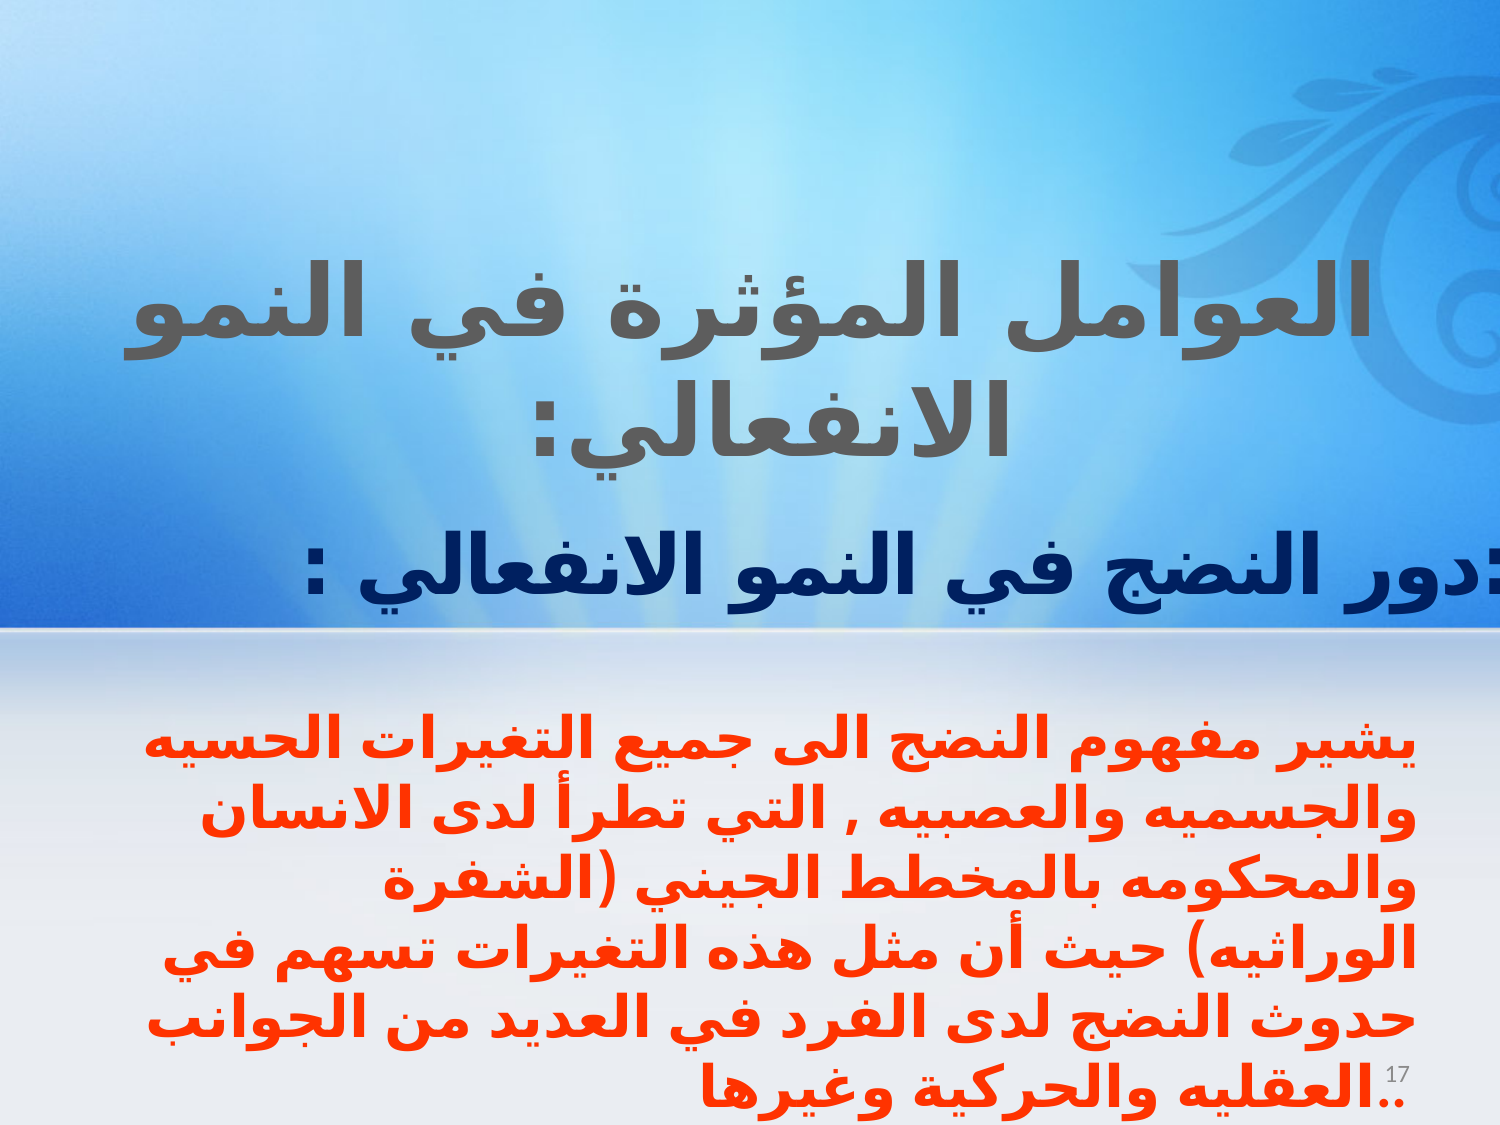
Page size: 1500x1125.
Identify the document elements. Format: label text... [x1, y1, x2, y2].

picture [0, 0, 1500, 1125]
text_box أولا:دور النضج في النمو الانفعالي : [284, 503, 1500, 619]
title العوامل المؤثرة في النمو الانفعالي: [41, 326, 1467, 506]
text_box يشير مفهوم النضج الى جميع التغيرات الحسيه والجسميه والعصبيه , التي تطرأ لدى الانسان والمحكومه بالمخطط الجيني (الشفرة الوراثيه) حيث أن مثل هذه التغيرات تسهم في حدوث النضج لدى الفرد في العديد من الجوانب العقليه والحركية وغيرها.. [123, 692, 1435, 1125]
